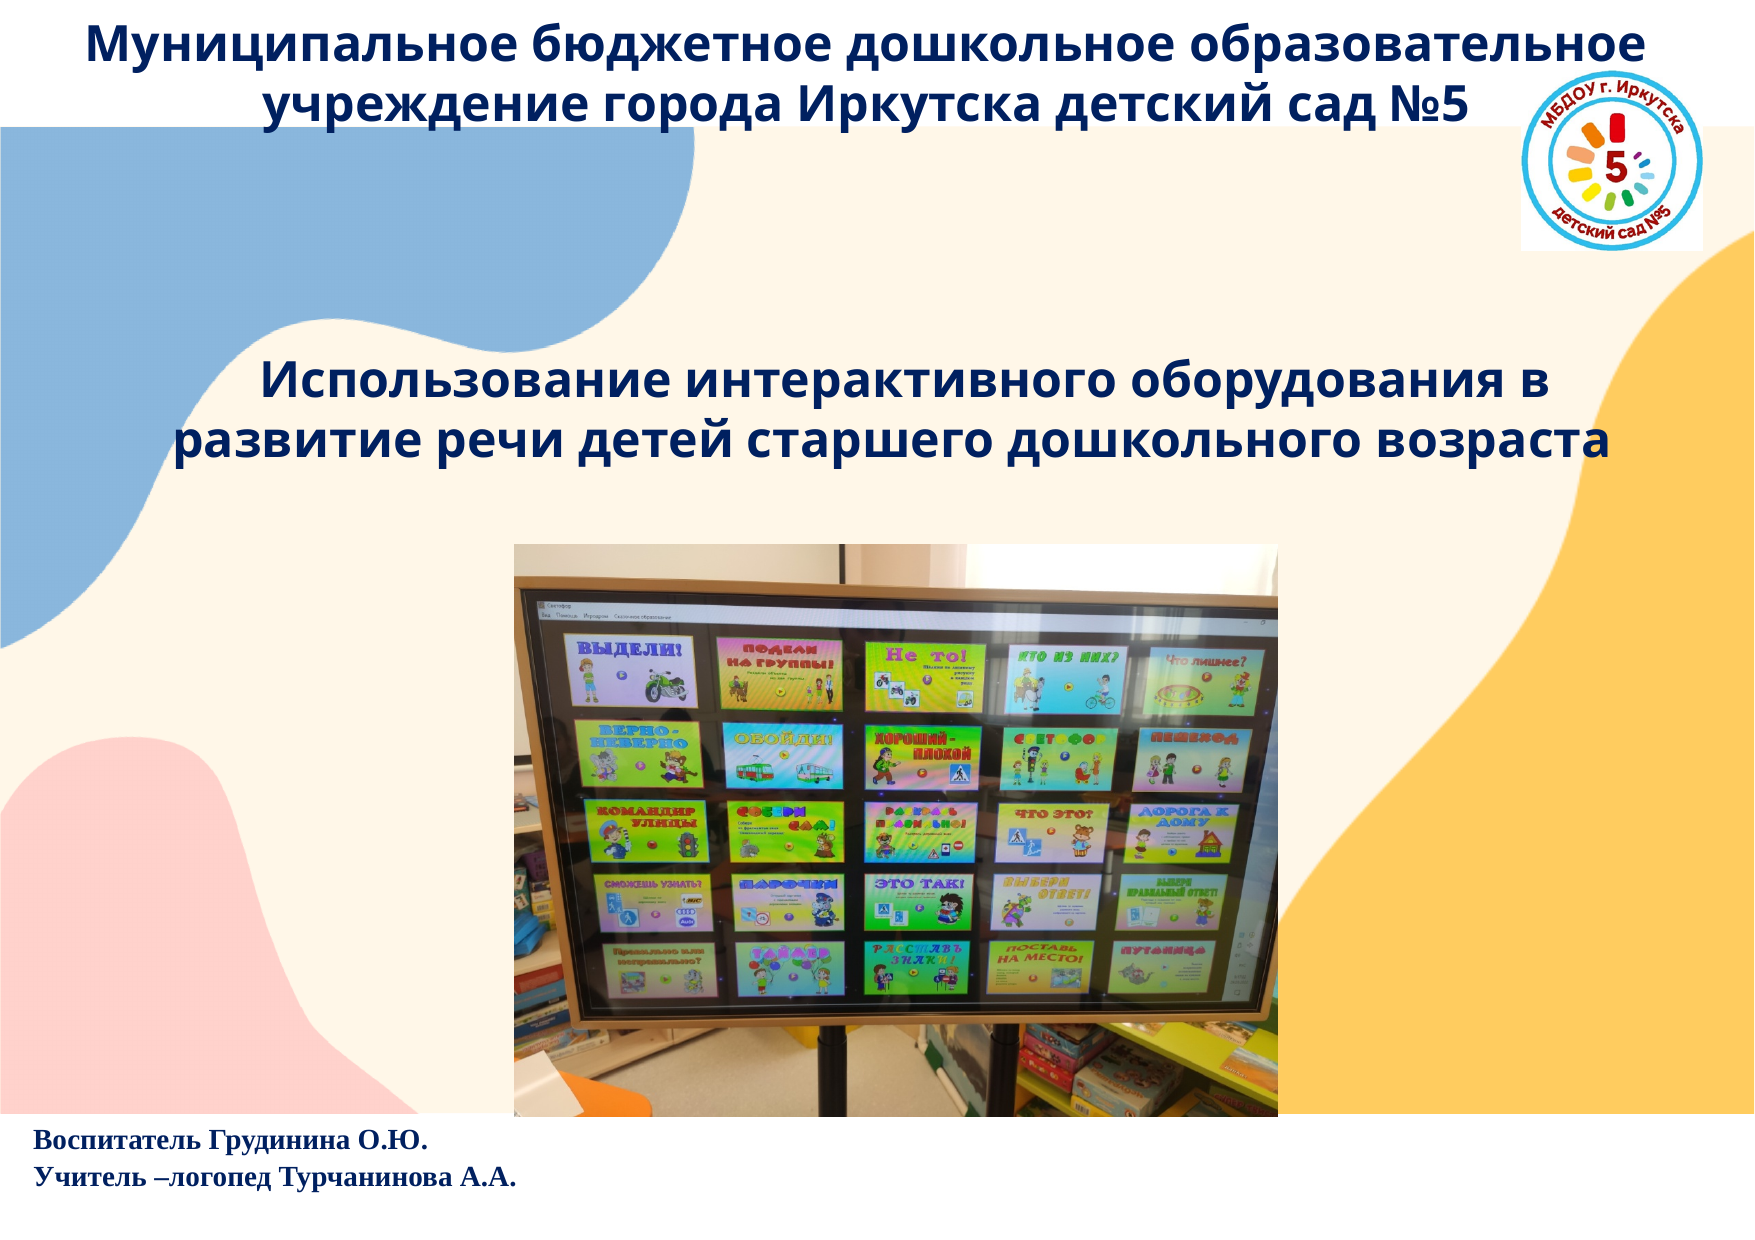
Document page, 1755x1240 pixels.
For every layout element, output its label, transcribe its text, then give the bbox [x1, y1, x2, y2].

text_box Использование интерактивного оборудования в развитие речи детей старшего дошкольного возраста [114, 344, 1681, 468]
picture [0, 70, 1755, 1117]
text_box Муниципальное бюджетное дошкольное образовательное учреждение города Иркутска детский сад №5 [81, 8, 1649, 132]
text_box Воспитатель Грудинина О.Ю. Учитель –логопед Турчанинова А.А. [0, 1118, 777, 1193]
